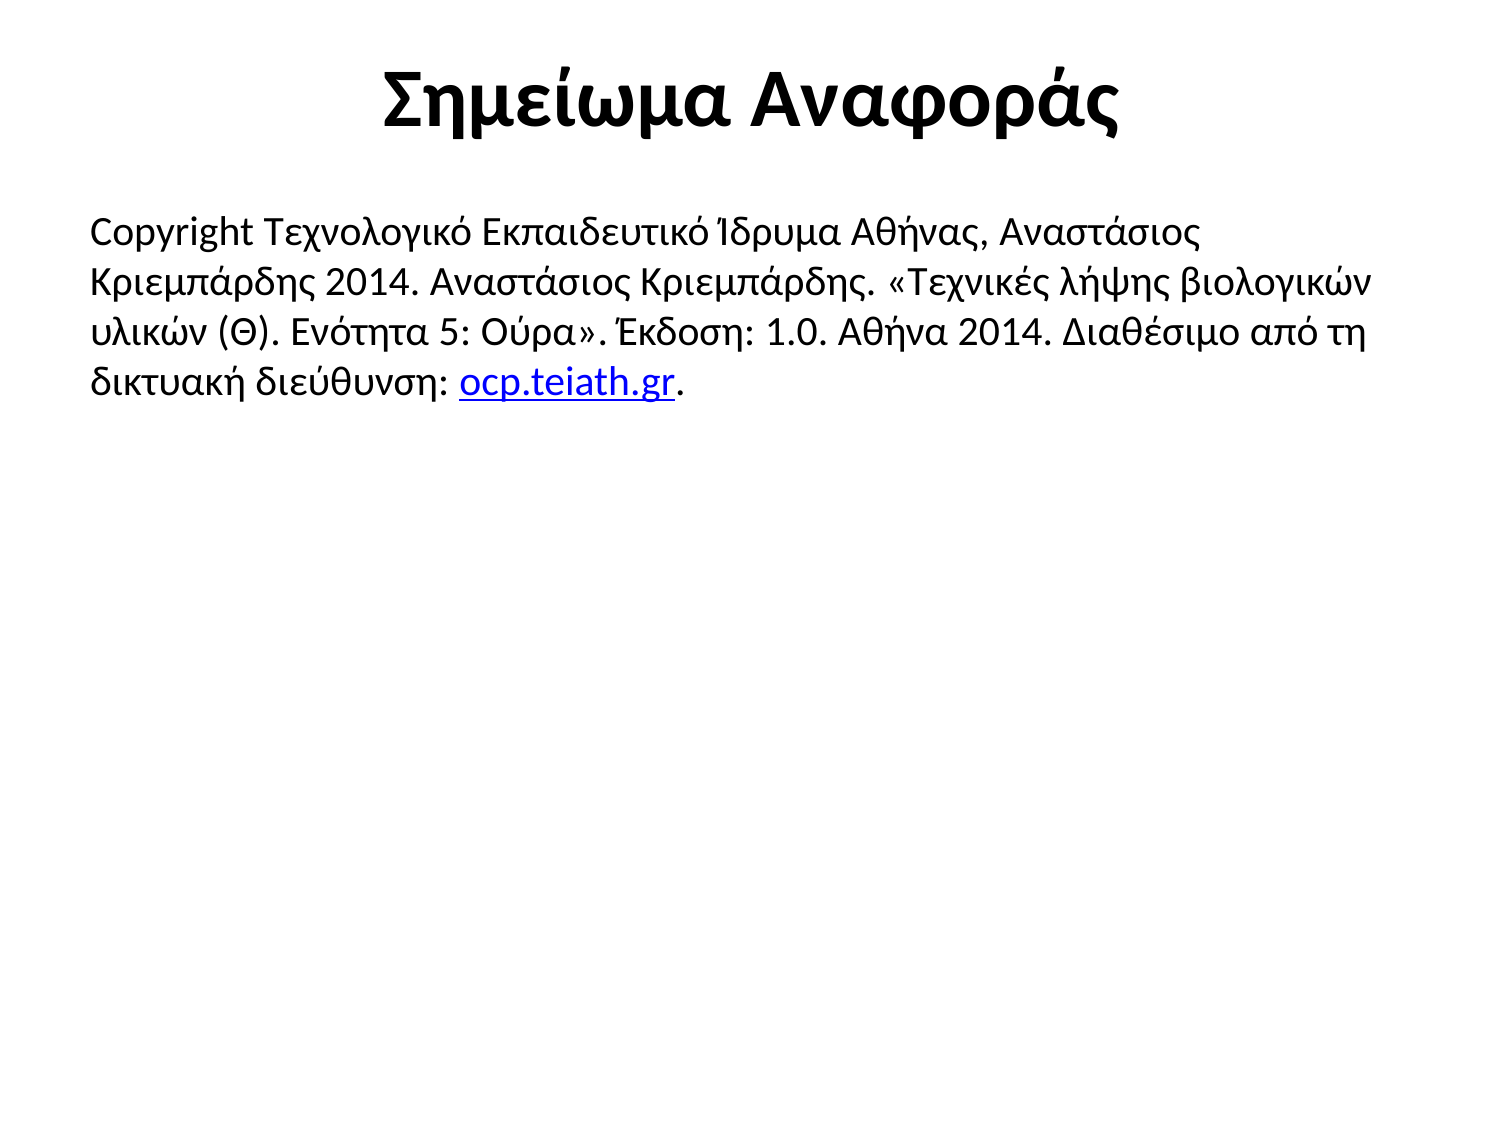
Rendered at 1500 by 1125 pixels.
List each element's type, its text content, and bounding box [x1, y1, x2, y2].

title Σημείωμα Αναφοράς [76, 19, 1427, 169]
list Copyright Τεχνολογικό Εκπαιδευτικό Ίδρυμα Αθήνας, Αναστάσιος Κριεμπάρδης 2014. Αναστάσιος Κριεμπάρδης. «Τεχνικές λήψης βιολογικών υλικών (Θ). Ενότητα 5: Ούρα». Έκδοση: 1.0. Αθήνα 2014. Διαθέσιμο από τη δικτυακή διεύθυνση: ocp.teiath.gr. [75, 196, 1425, 1024]
